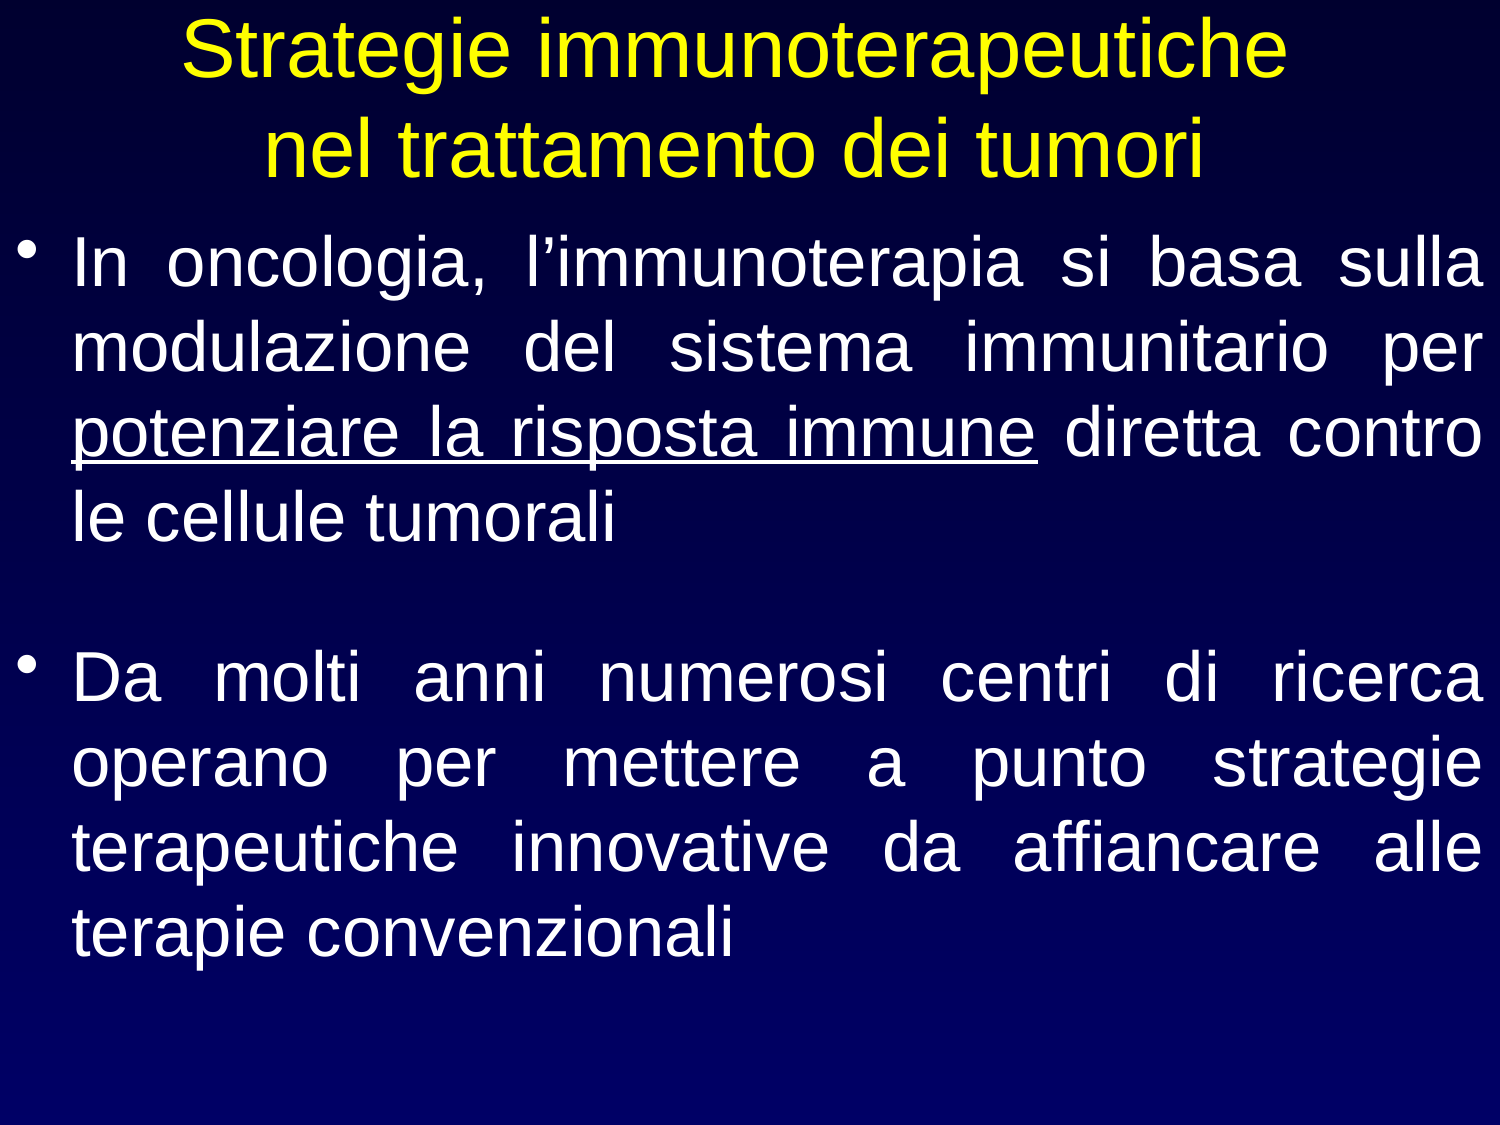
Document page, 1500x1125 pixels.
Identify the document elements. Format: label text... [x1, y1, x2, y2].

list In oncologia, l’immunoterapia si basa sulla modulazione del sistema immunitario per potenziare la risposta immune diretta contro le cellule tumorali Da molti anni numerosi centri di ricerca operano per mettere a punto strategie terapeutiche innovative da affiancare alle terapie convenzionali [0, 208, 1500, 1059]
title Strategie immunoterapeutiche nel trattamento dei tumori [112, 0, 1359, 188]
